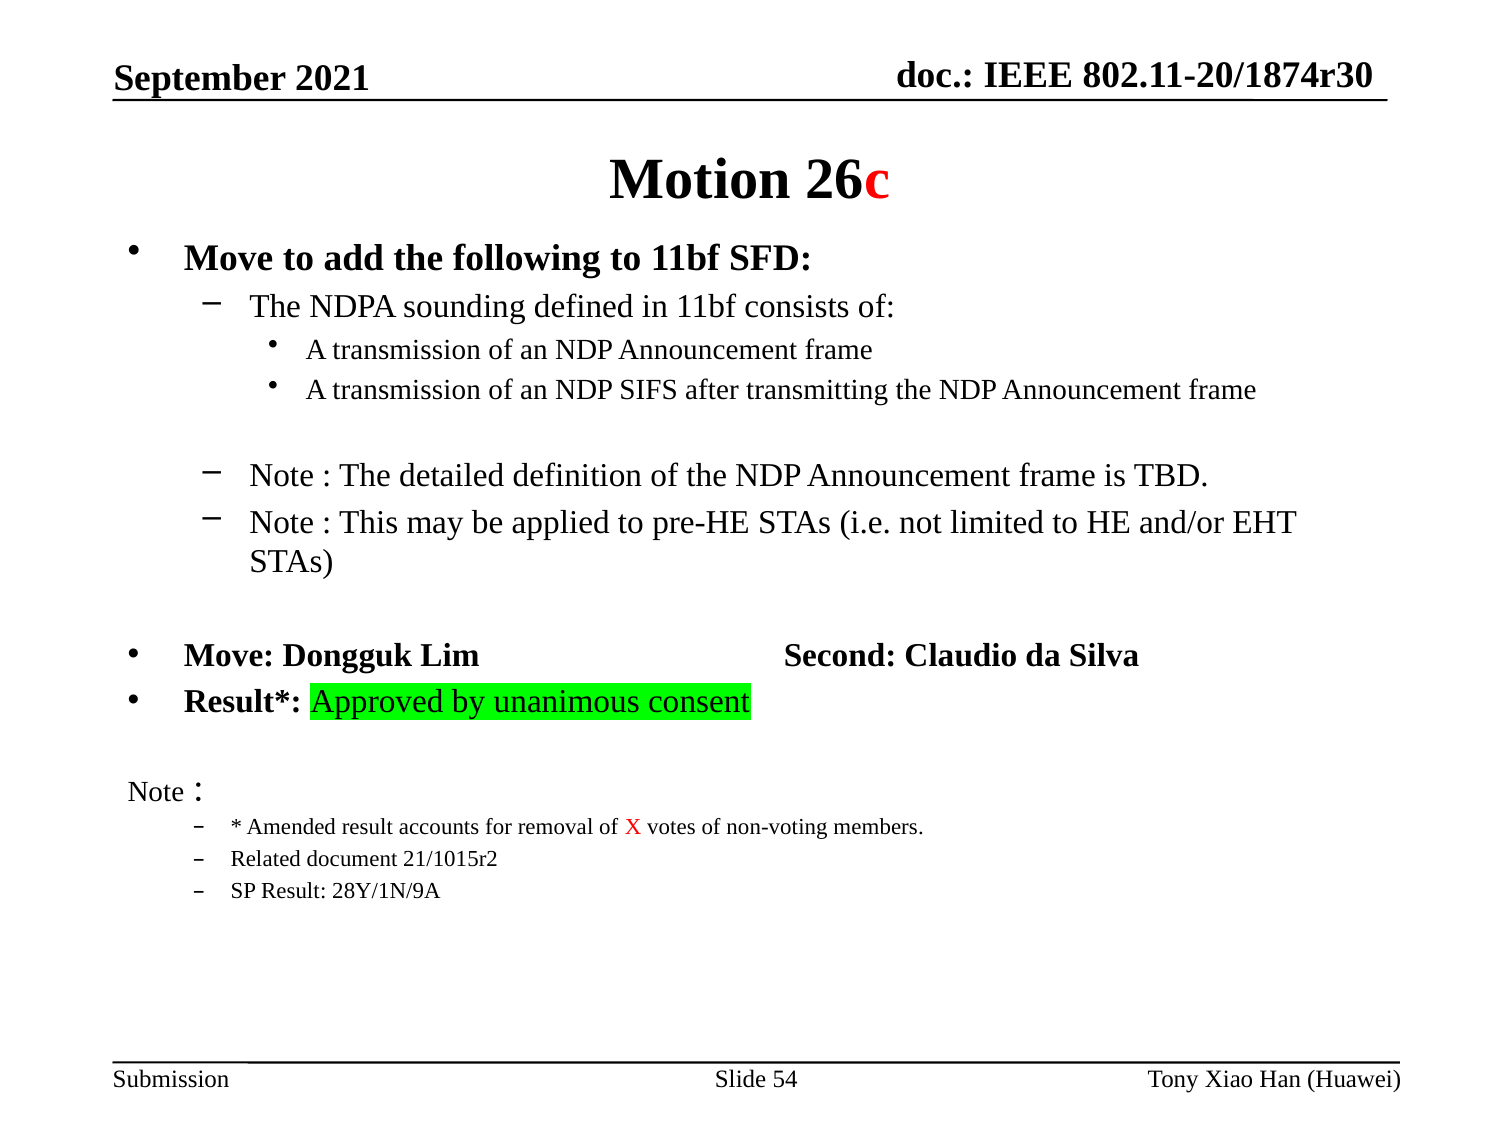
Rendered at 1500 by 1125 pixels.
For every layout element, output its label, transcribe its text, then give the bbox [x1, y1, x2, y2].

slide_number Slide 54 [712, 1061, 800, 1093]
text_box Move to add the following to 11bf SFD: The NDPA sounding defined in 11bf consists of: A transmission of an NDP Announcement frame A transmission of an NDP SIFS after transmitting the NDP Announcement frame Note : The detailed definition of the NDP Announcement frame is TBD. Note : This may be applied to pre-HE STAs (i.e. not limited to HE and/or EHT STAs) Move: Dongguk Lim Second: Claudio da Silva Result*: Approved by unanimous consent Note： * Amended result accounts for removal of X votes of non-voting members. Related document 21/1015r2 SP Result: 28Y/1N/9A [112, 224, 1388, 975]
footer Tony Xiao Han (Huawei) [999, 1061, 1402, 1093]
text_box Motion 26c [112, 87, 1388, 224]
